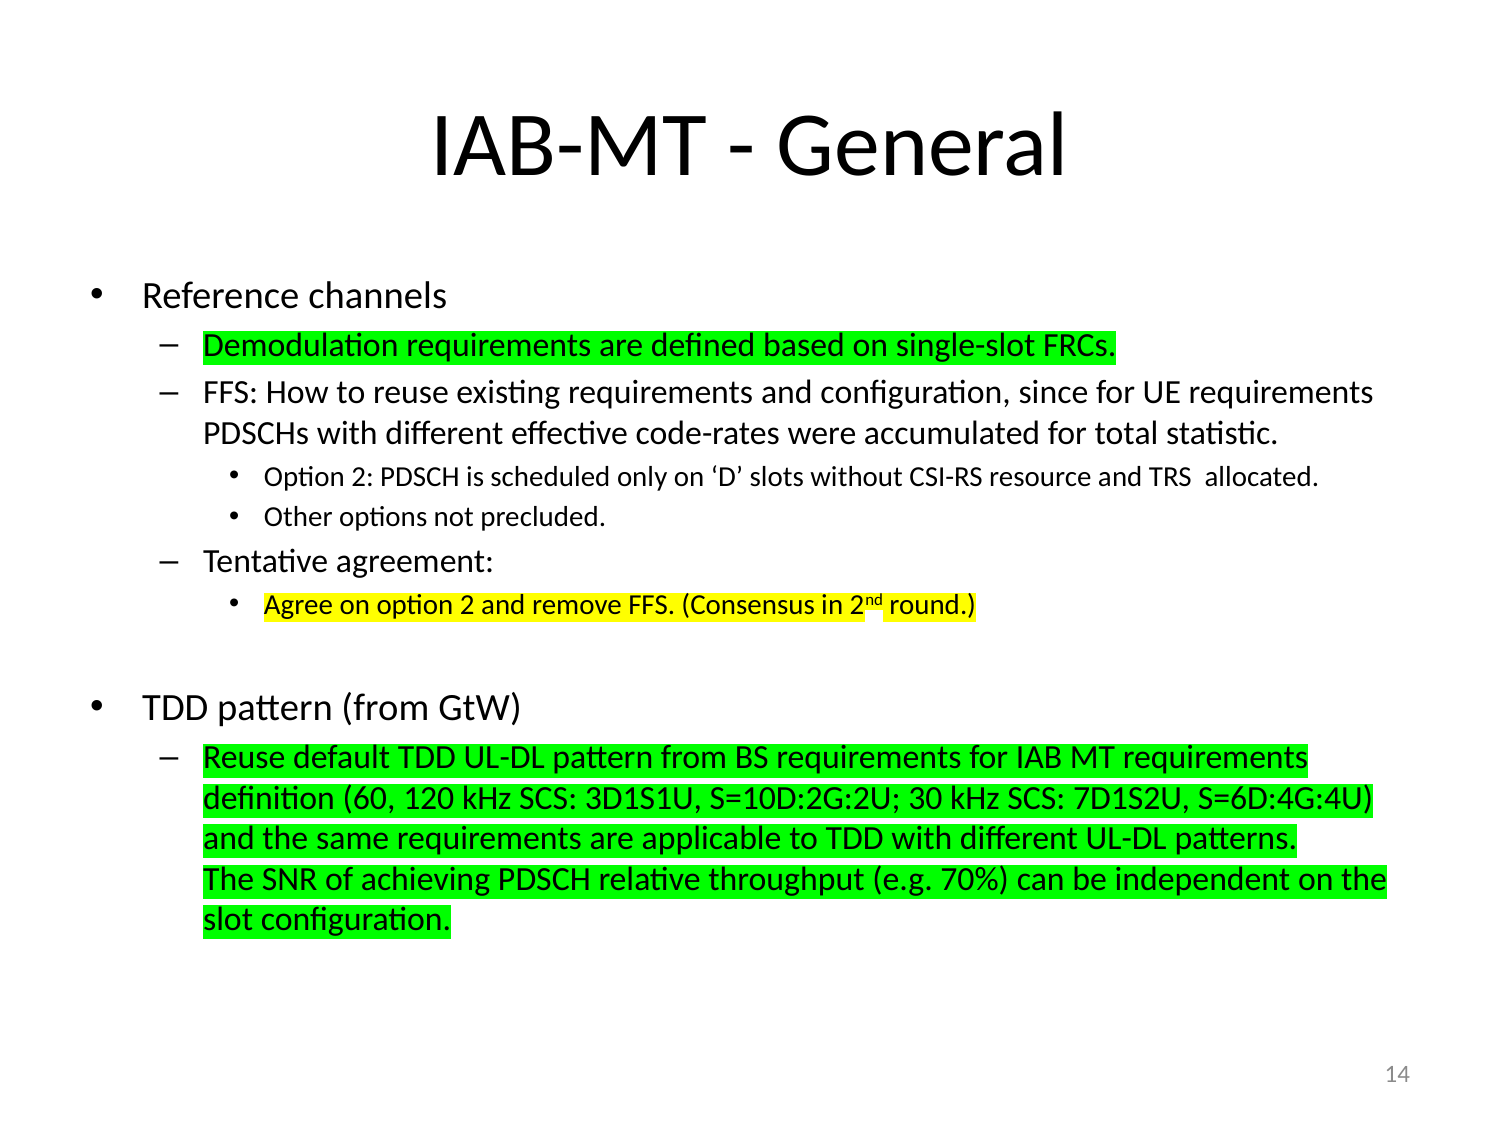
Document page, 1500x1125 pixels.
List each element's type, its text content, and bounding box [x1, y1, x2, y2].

title IAB-MT - General [75, 45, 1425, 233]
slide_number 14 [1074, 1042, 1425, 1103]
list Reference channels Demodulation requirements are defined based on single-slot FRCs. FFS: How to reuse existing requirements and configuration, since for UE requirements PDSCHs with different effective code-rates were accumulated for total statistic. Option 2: PDSCH is scheduled only on ‘D’ slots without CSI-RS resource and TRS allocated. Other options not precluded. Tentative agreement: Agree on option 2 and remove FFS. (Consensus in 2nd round.) TDD pattern (from GtW) Reuse default TDD UL-DL pattern from BS requirements for IAB MT requirements definition (60, 120 kHz SCS: 3D1S1U, S=10D:2G:2U; 30 kHz SCS: 7D1S2U, S=6D:4G:4U) and the same requirements are applicable to TDD with different UL-DL patterns. The SNR of achieving PDSCH relative throughput (e.g. 70%) can be independent on the slot configuration. [75, 262, 1425, 1005]
